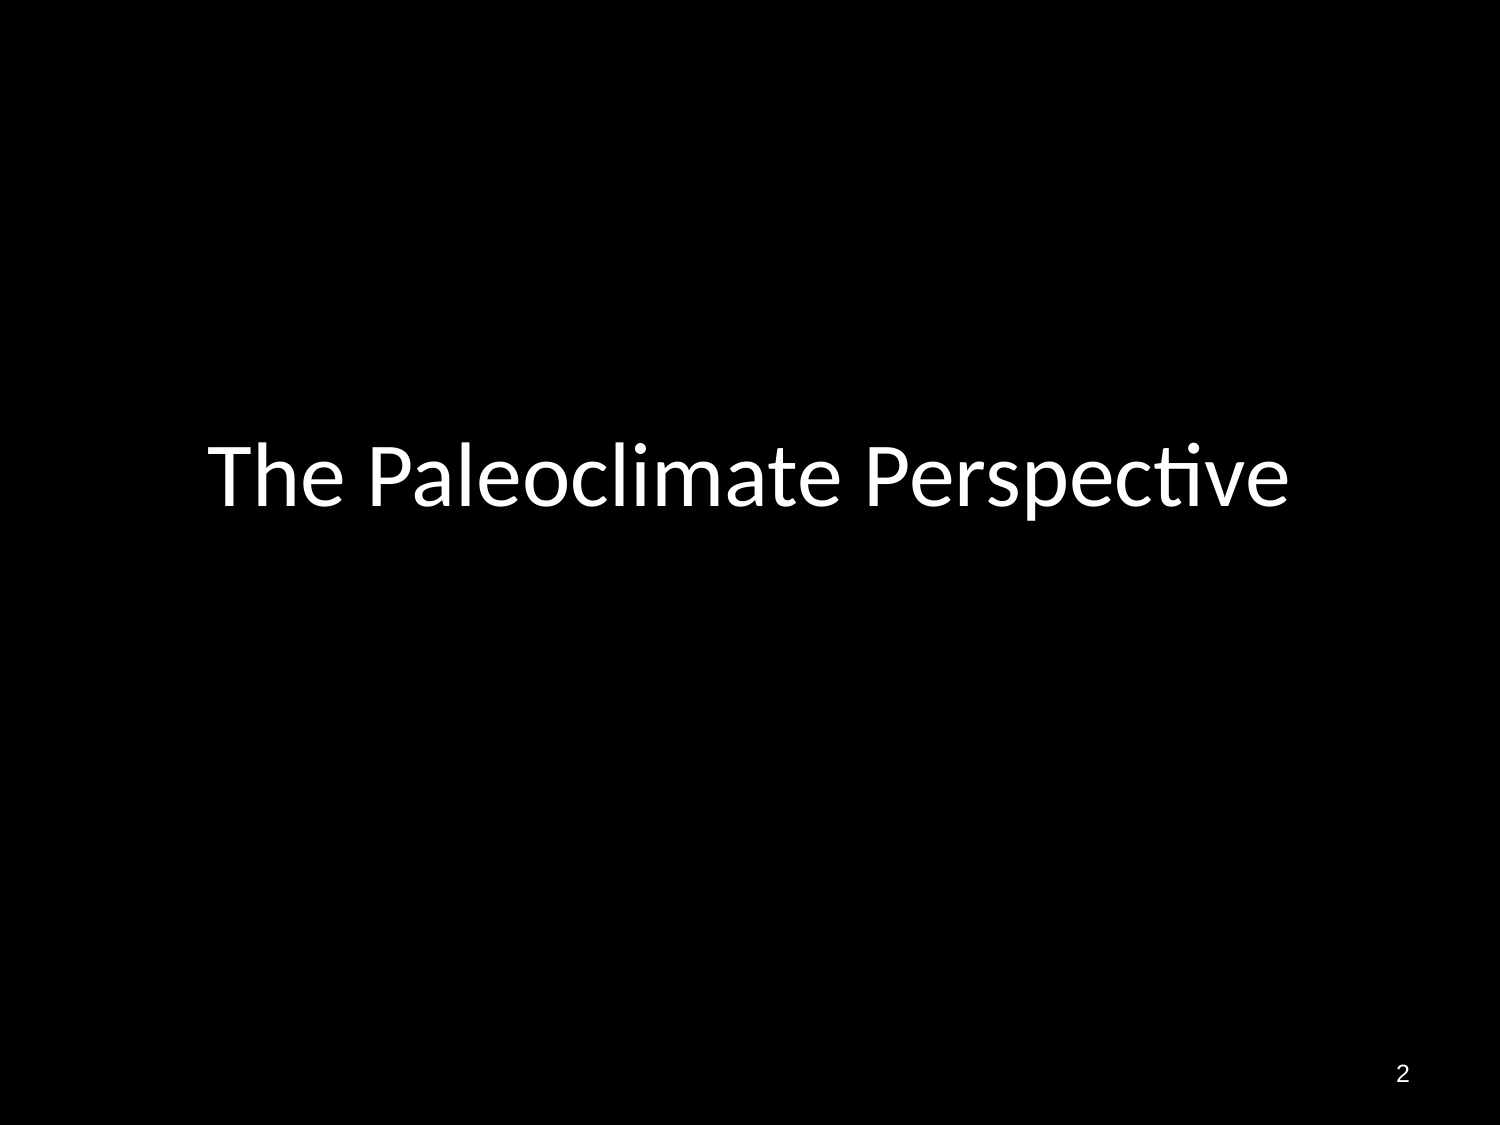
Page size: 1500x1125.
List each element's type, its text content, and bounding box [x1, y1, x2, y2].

slide_number 2 [1074, 1042, 1425, 1103]
title The Paleoclimate Perspective [112, 349, 1388, 591]
